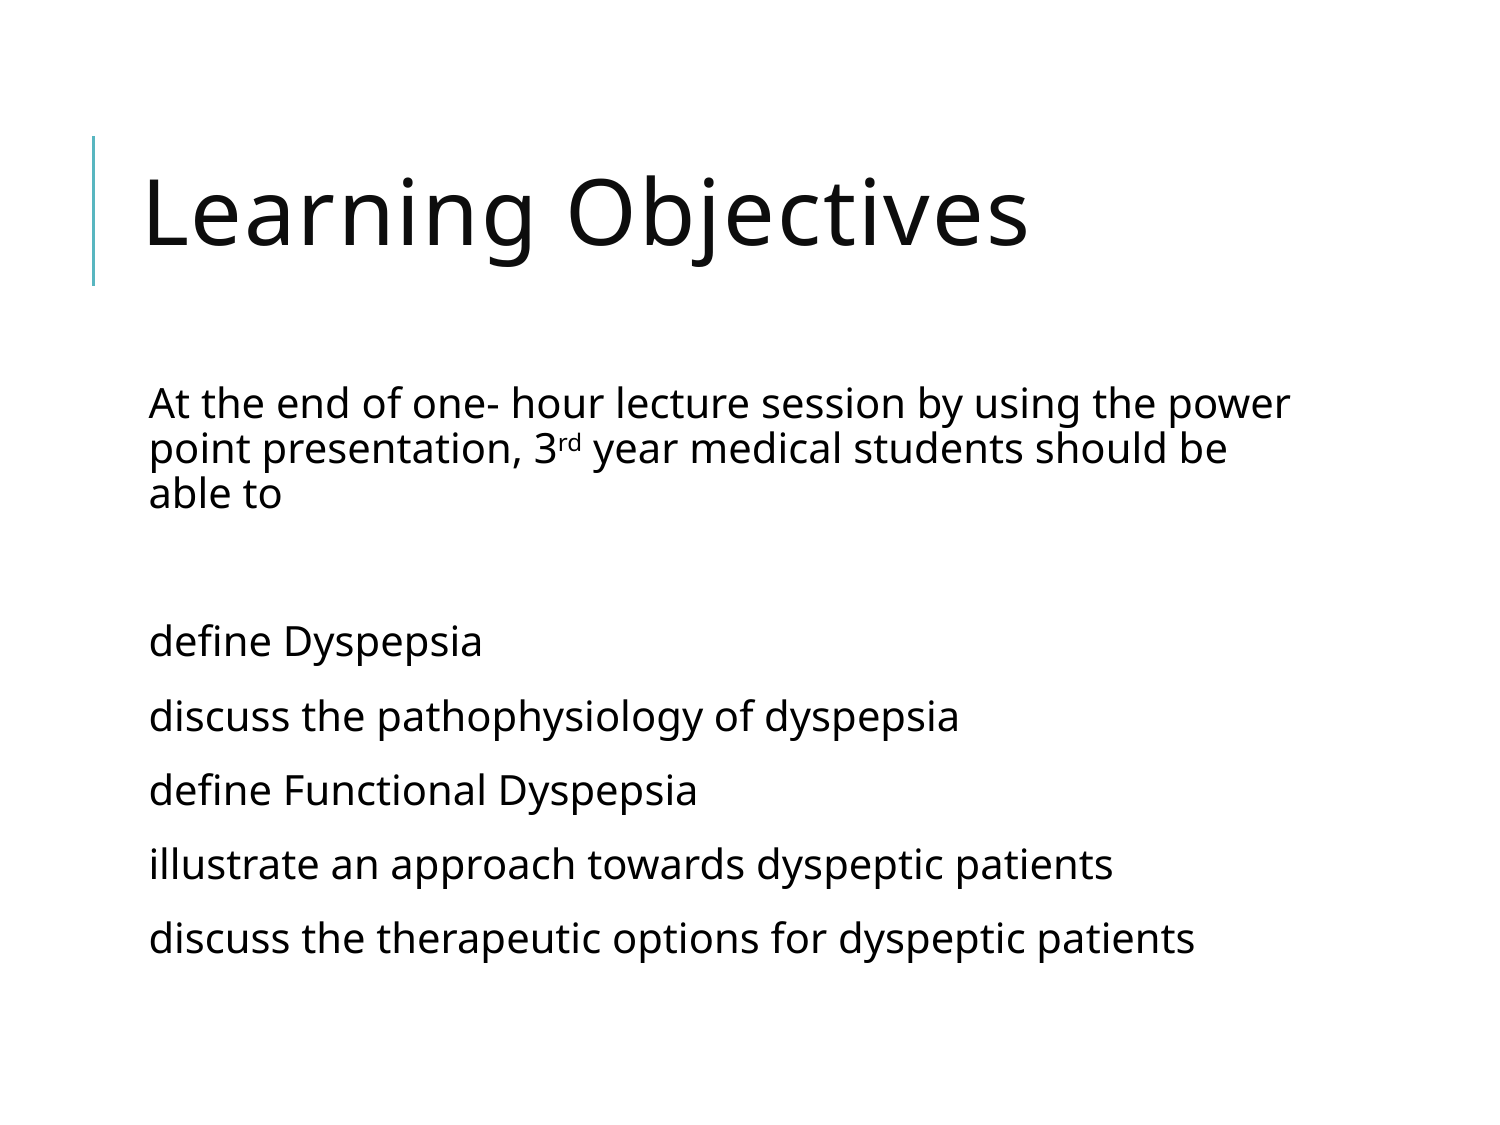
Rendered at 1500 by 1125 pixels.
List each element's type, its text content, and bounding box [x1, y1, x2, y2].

title Learning Objectives [126, 96, 1322, 342]
list At the end of one- hour lecture session by using the power point presentation, 3rd year medical students should be able to define Dyspepsia discuss the pathophysiology of dyspepsia define Functional Dyspepsia illustrate an approach towards dyspeptic patients discuss the therapeutic options for dyspeptic patients [126, 375, 1322, 1035]
